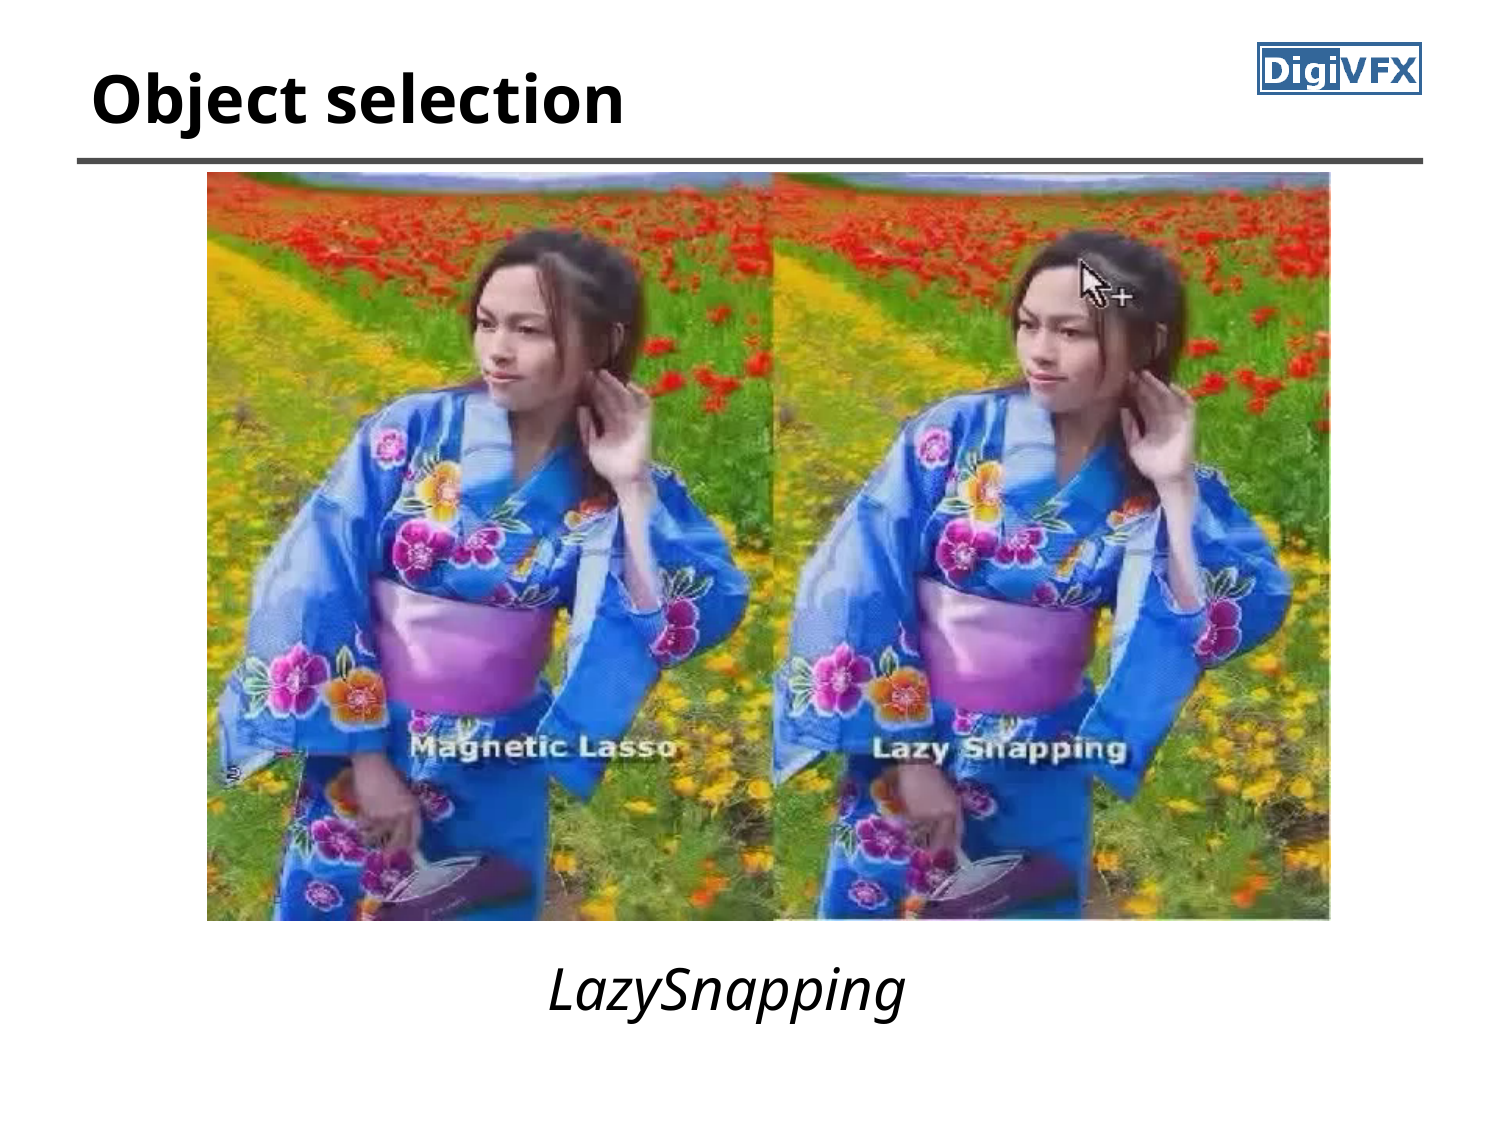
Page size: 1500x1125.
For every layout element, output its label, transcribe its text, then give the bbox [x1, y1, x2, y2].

text_box LazySnapping [532, 944, 923, 1030]
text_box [206, 171, 1332, 922]
title Object selection [75, 45, 1425, 149]
